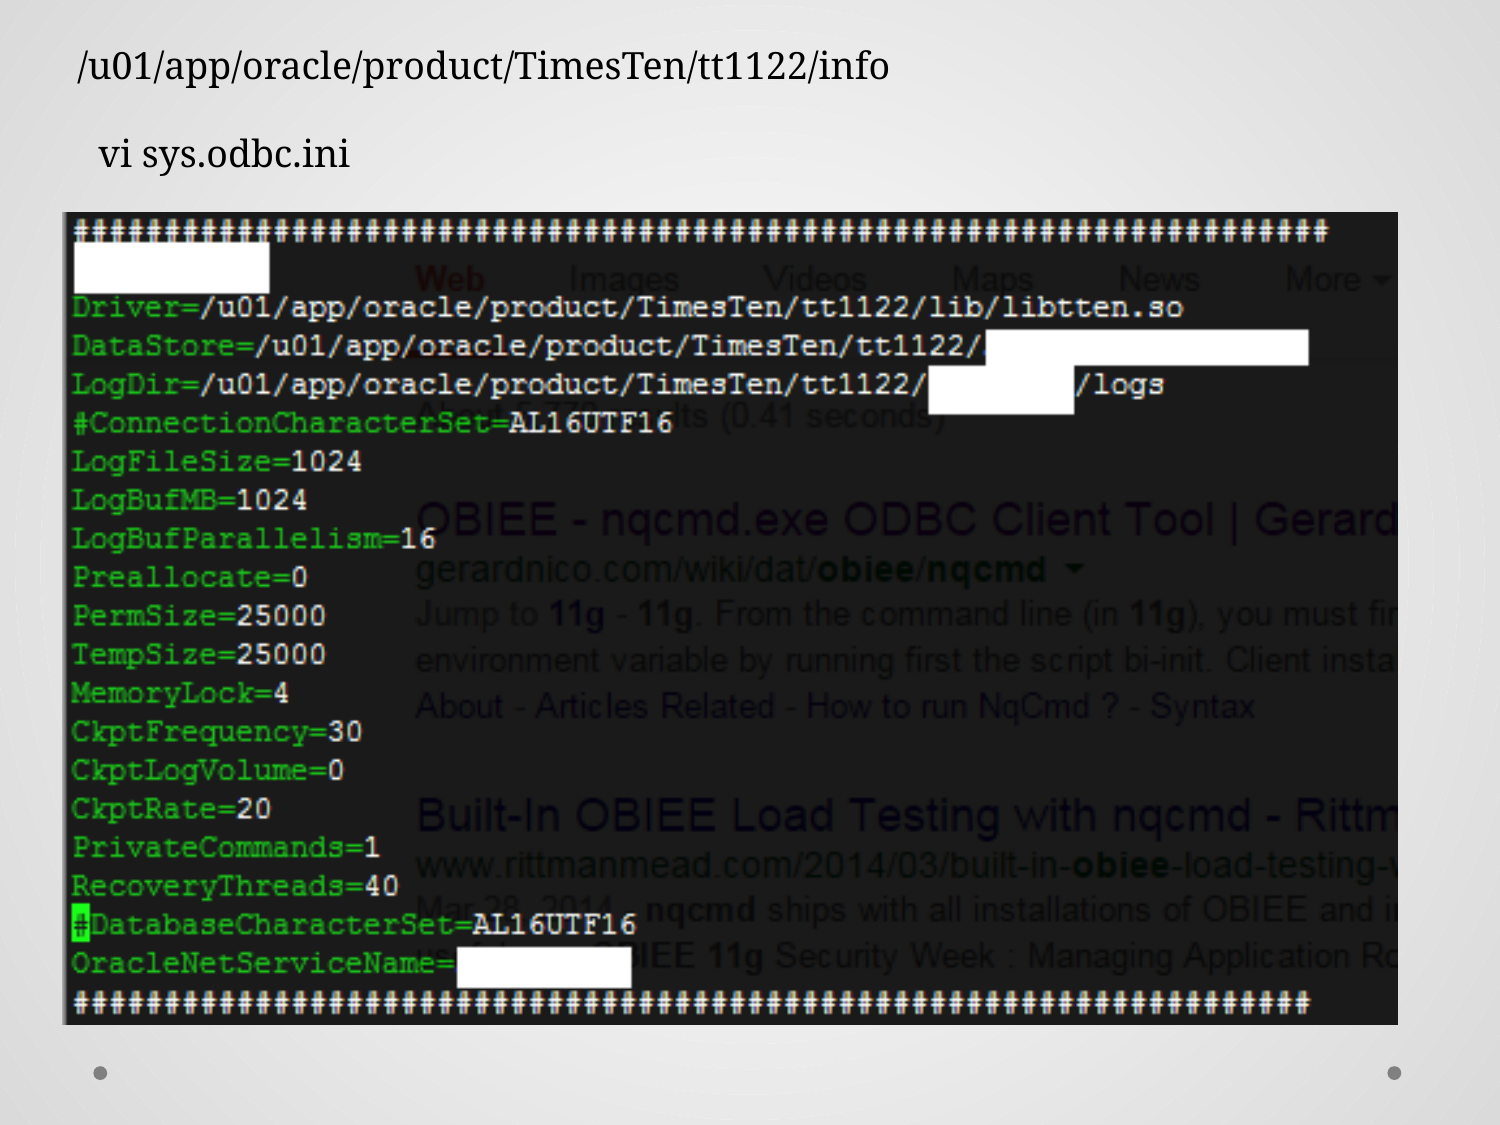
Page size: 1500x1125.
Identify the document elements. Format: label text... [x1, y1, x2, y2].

picture [62, 212, 1398, 1026]
text_box /u01/app/oracle/product/TimesTen/tt1122/info [62, 34, 1063, 95]
text_box vi sys.odbc.ini [83, 122, 1084, 183]
